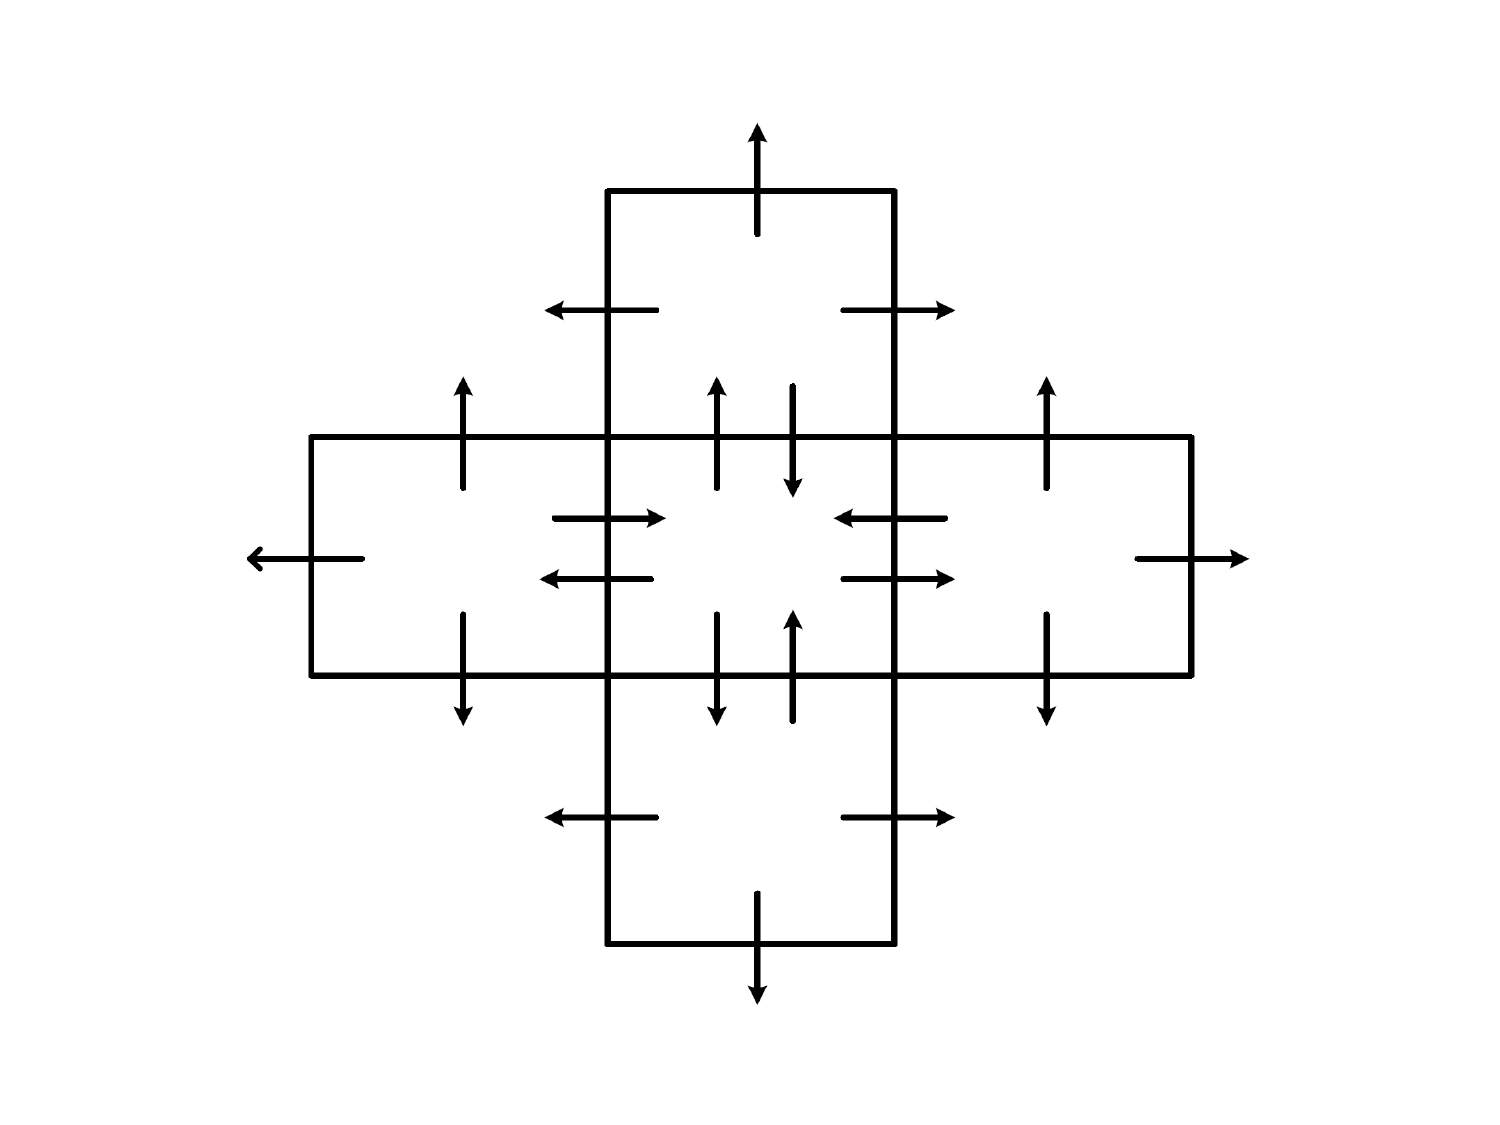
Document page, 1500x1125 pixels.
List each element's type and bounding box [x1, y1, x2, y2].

picture [235, 107, 1265, 1018]
